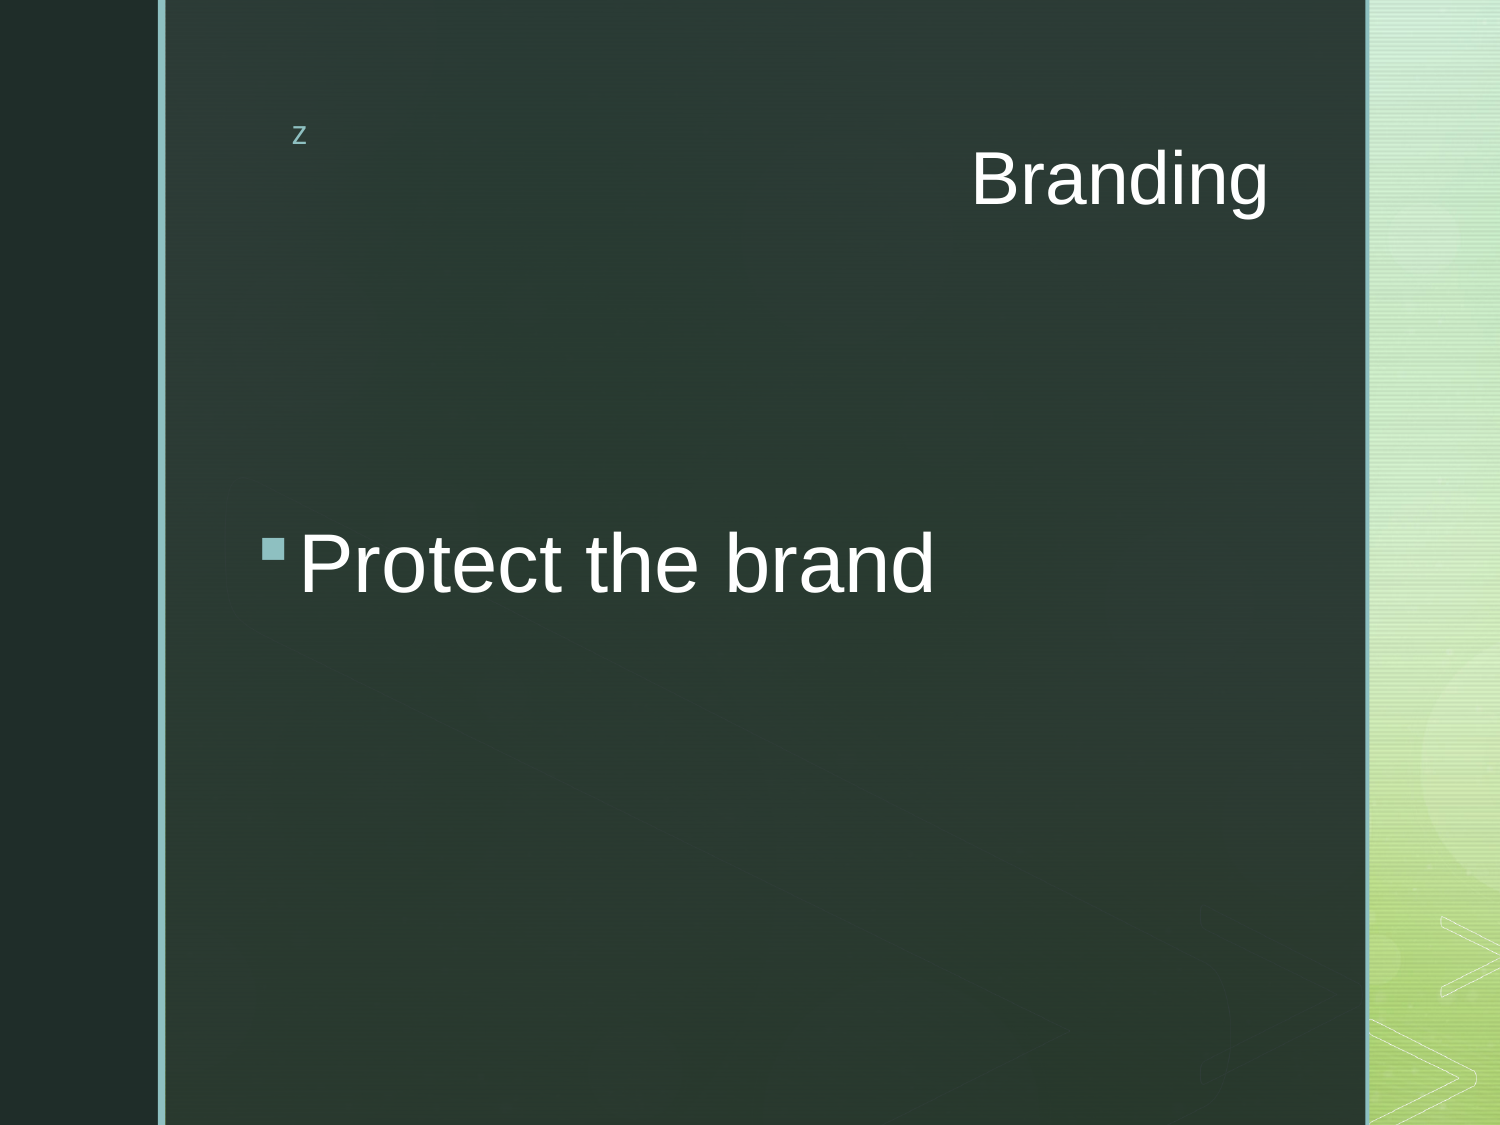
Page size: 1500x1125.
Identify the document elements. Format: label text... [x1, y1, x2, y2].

title Branding [321, 132, 1286, 310]
picture [1370, 0, 1500, 1125]
list Protect the brand [241, 220, 1179, 878]
